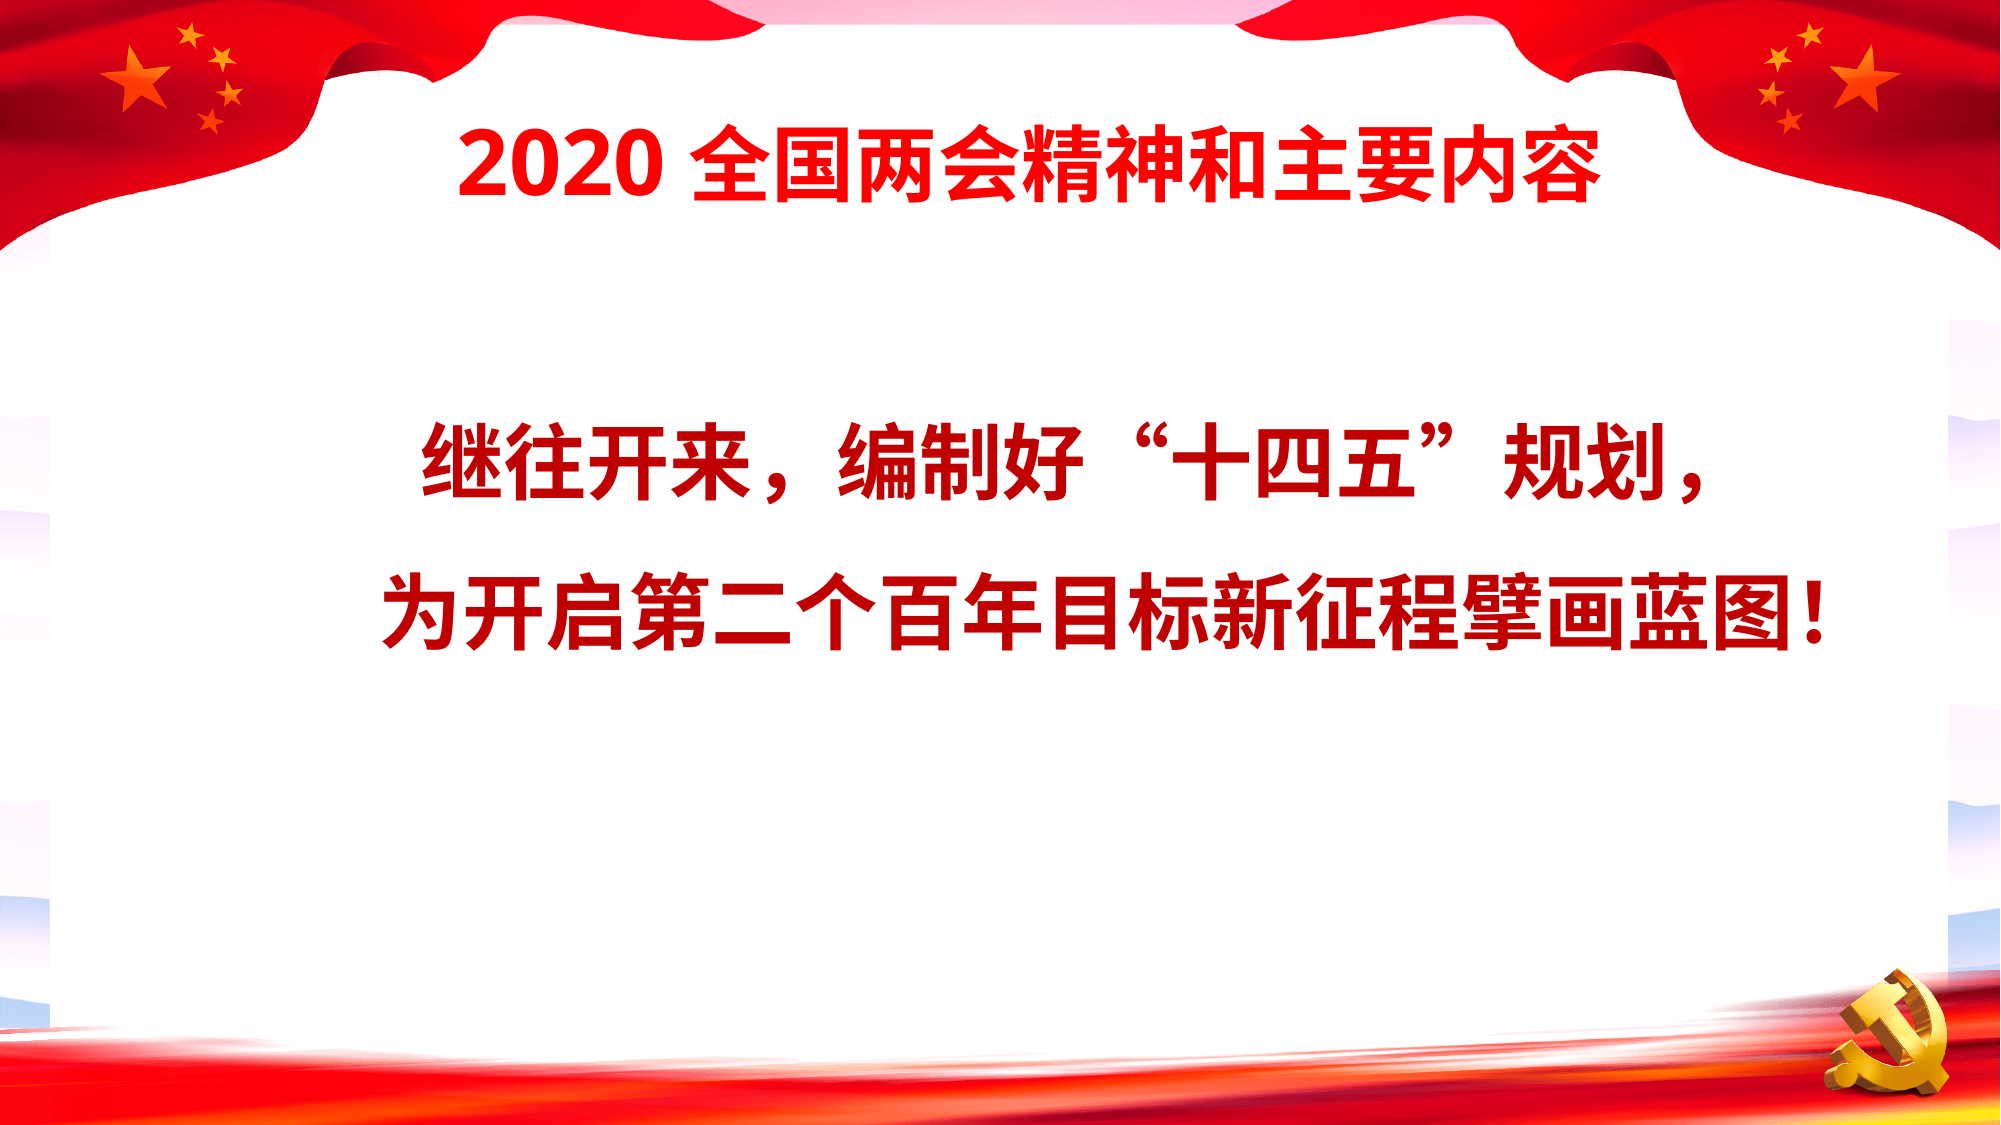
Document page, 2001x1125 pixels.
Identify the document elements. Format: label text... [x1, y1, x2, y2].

text_box 继往开来，编制好“十四五”规划， 为开启第二个百年目标新征程擘画蓝图！ [344, 352, 1828, 668]
picture [0, 0, 2000, 1125]
